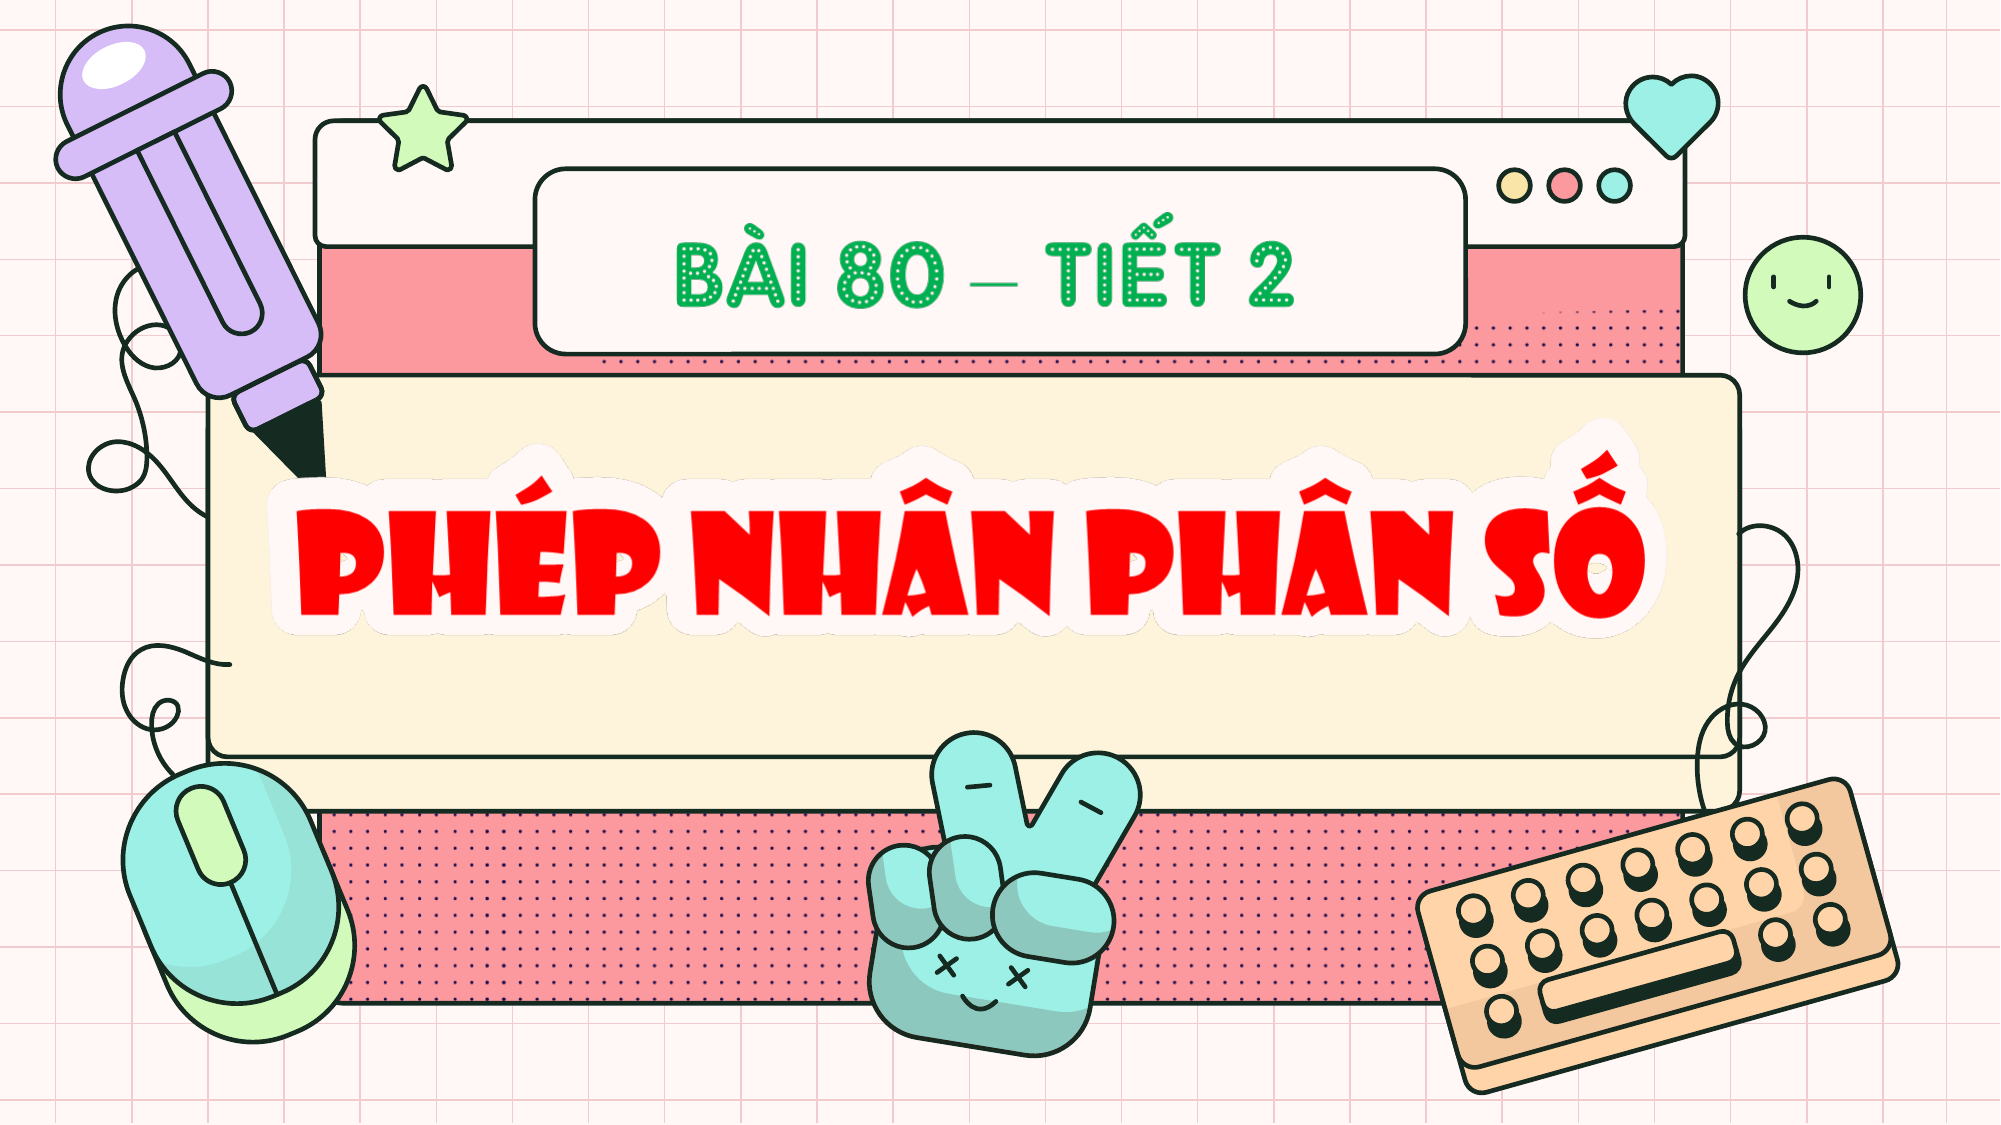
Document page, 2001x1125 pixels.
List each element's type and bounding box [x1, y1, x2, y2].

text_box [8, 58, 401, 438]
picture [1129, 814, 1396, 1008]
text_box [407, 374, 1740, 562]
text_box [407, 86, 467, 170]
text_box [1396, 564, 1861, 1044]
picture [210, 417, 1731, 724]
text_box [1625, 75, 1719, 159]
picture [401, 185, 1681, 385]
text_box [109, 638, 363, 1043]
text_box [534, 168, 1466, 355]
text_box [1739, 236, 1867, 354]
text_box [368, 732, 1391, 812]
picture [363, 814, 863, 1008]
text_box [863, 737, 1129, 1049]
